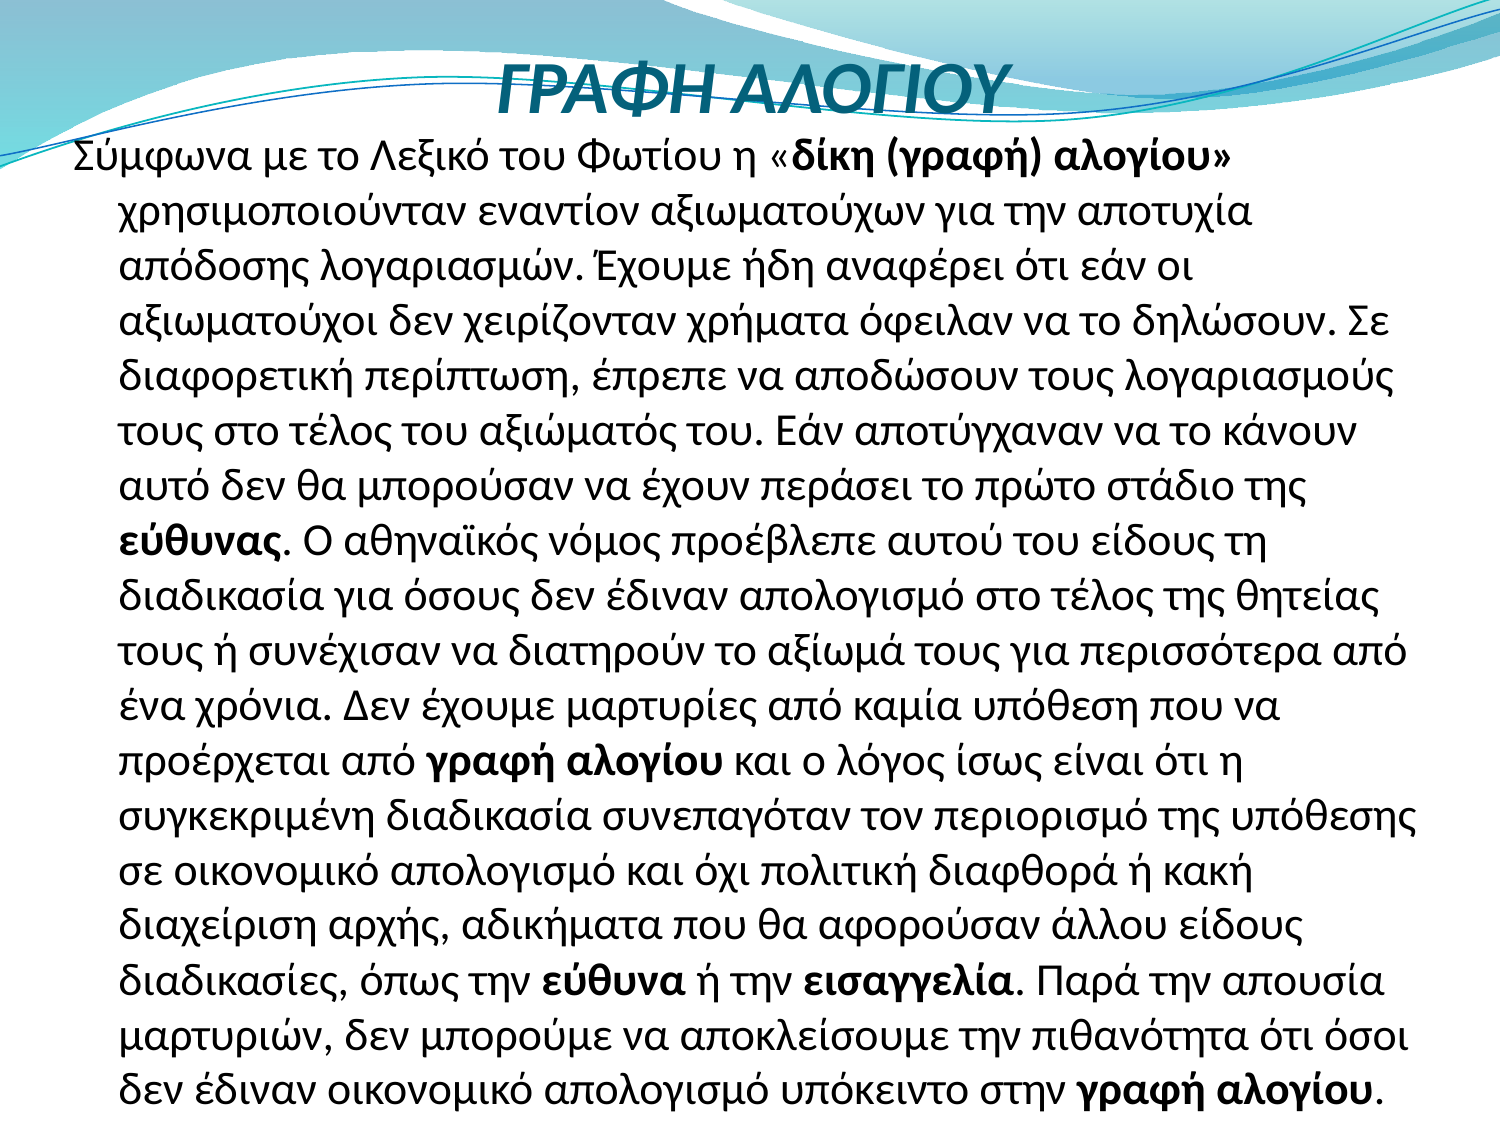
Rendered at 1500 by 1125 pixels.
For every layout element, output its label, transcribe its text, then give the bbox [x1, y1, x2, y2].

title ΓΡΑΦΗ ΑΛΟΓΙΟΥ [82, 23, 1425, 117]
list Σύμφωνα με το Λεξικό του Φωτίου η «δίκη (γραφή) αλογίου» χρησιμοποιούνταν εναντίον αξιωματούχων για την αποτυχία απόδοσης λογαριασμών. Έχουμε ήδη αναφέρει ότι εάν οι αξιωματούχοι δεν χειρίζονταν χρήματα όφειλαν να το δηλώσουν. Σε διαφορετική περίπτωση, έπρεπε να αποδώσουν τους λογαριασμούς τους στο τέλος του αξιώματός του. Εάν αποτύγχαναν να το κάνουν αυτό δεν θα μπορούσαν να έχουν περάσει το πρώτο στάδιο της εύθυνας. Ο αθηναϊκός νόμος προέβλεπε αυτού του είδους τη διαδικασία για όσους δεν έδιναν απολογισμό στο τέλος της θητείας τους ή συνέχισαν να διατηρούν το αξίωμά τους για περισσότερα από ένα χρόνια. Δεν έχουμε μαρτυρίες από καμία υπόθεση που να προέρχεται από γραφή αλογίου και ο λόγος ίσως είναι ότι η συγκεκριμένη διαδικασία συνεπαγόταν τον περιορισμό της υπόθεσης σε οικονομικό απολογισμό και όχι πολιτική διαφθορά ή κακή διαχείριση αρχής, αδικήματα που θα αφορούσαν άλλου είδους διαδικασίες, όπως την εύθυνα ή την εισαγγελία. Παρά την απουσία μαρτυριών, δεν μπορούμε να αποκλείσουμε την πιθανότητα ότι όσοι δεν έδιναν οικονομικό απολογισμό υπόκειντο στην γραφή αλογίου. [58, 117, 1465, 1102]
